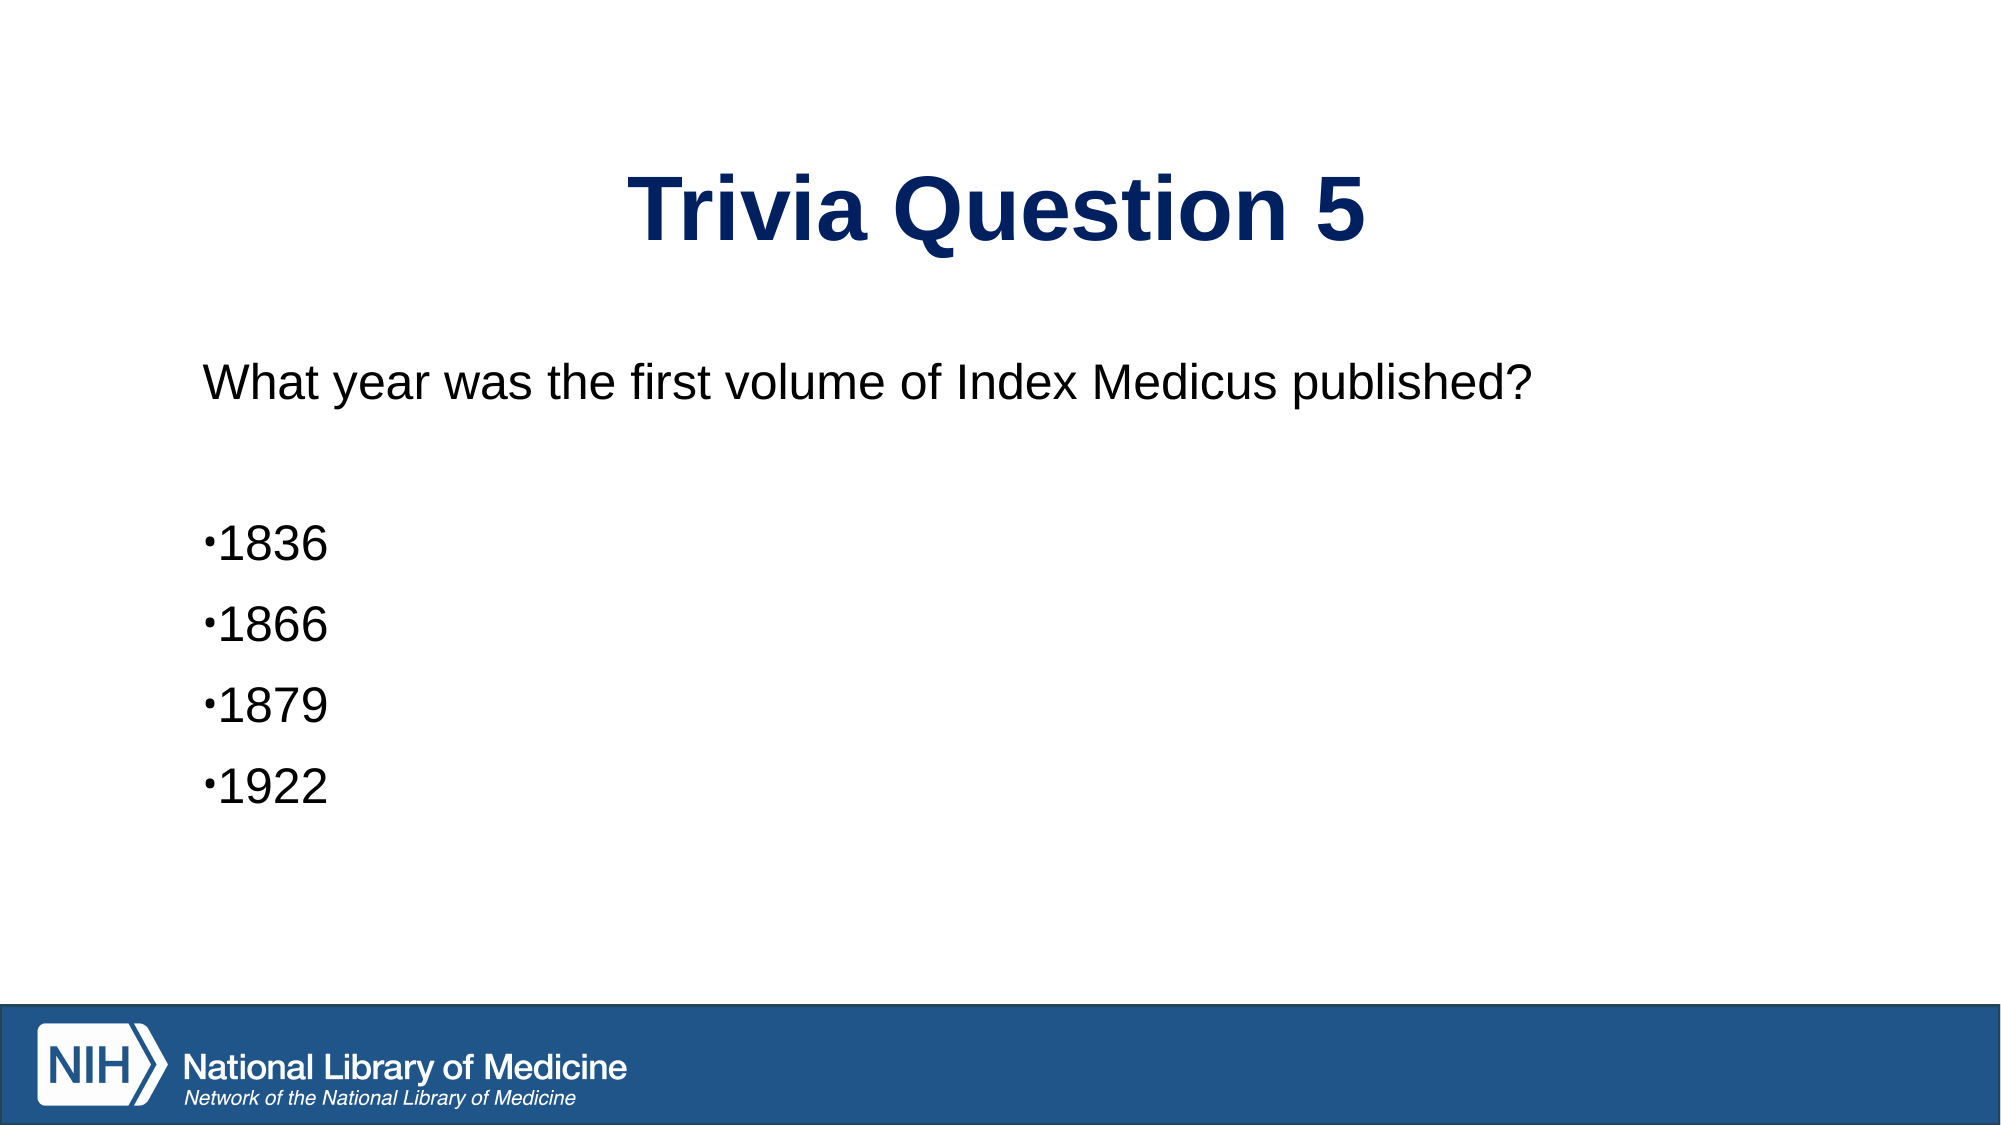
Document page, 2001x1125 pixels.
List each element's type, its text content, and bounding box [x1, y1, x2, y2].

list What year was the first volume of Index Medicus published? 1836 1866 1879 1922 [187, 337, 1808, 1000]
title Trivia Question 5 [187, 99, 1808, 323]
picture [37, 1023, 627, 1118]
